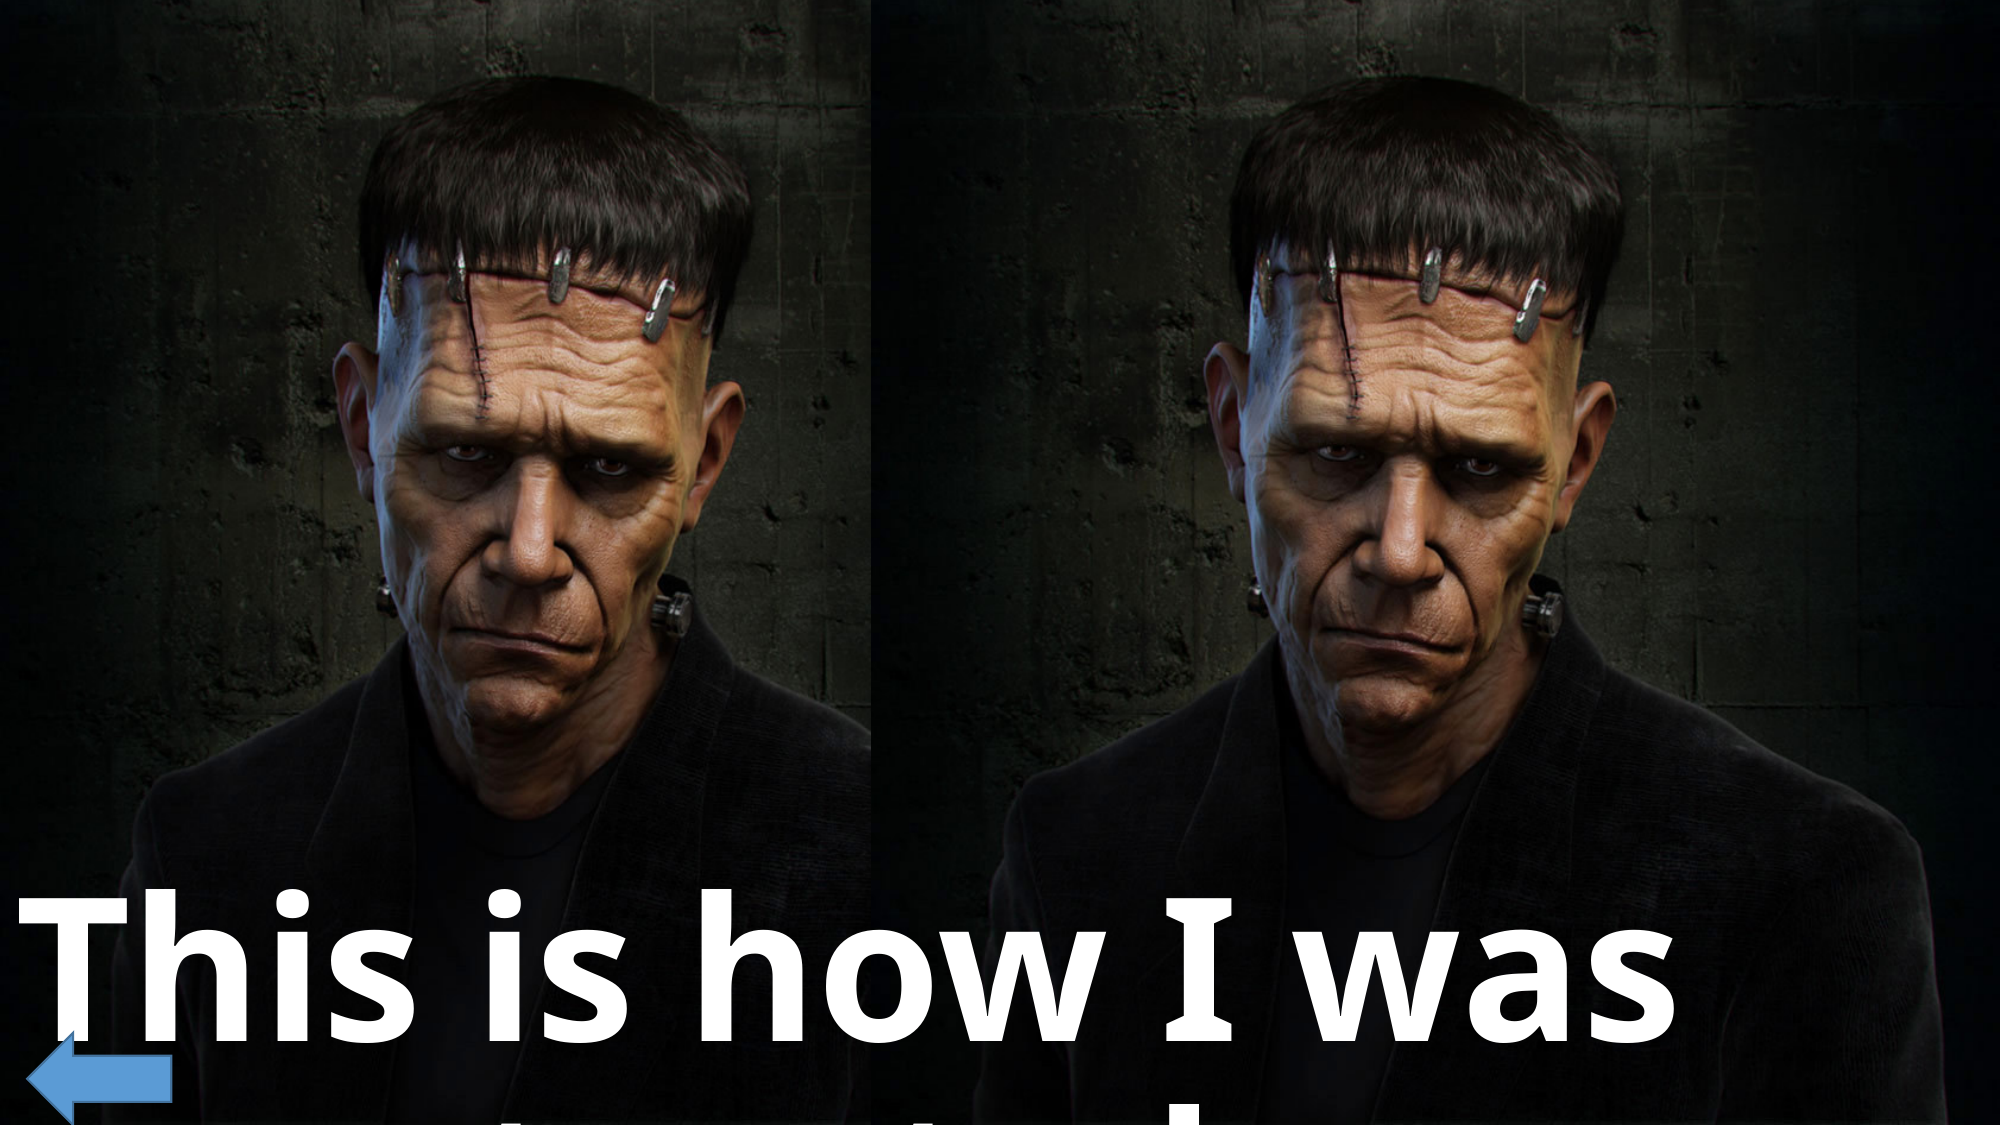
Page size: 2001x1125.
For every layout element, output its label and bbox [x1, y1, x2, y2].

picture [871, 0, 2000, 1125]
list [0, 0, 871, 1125]
